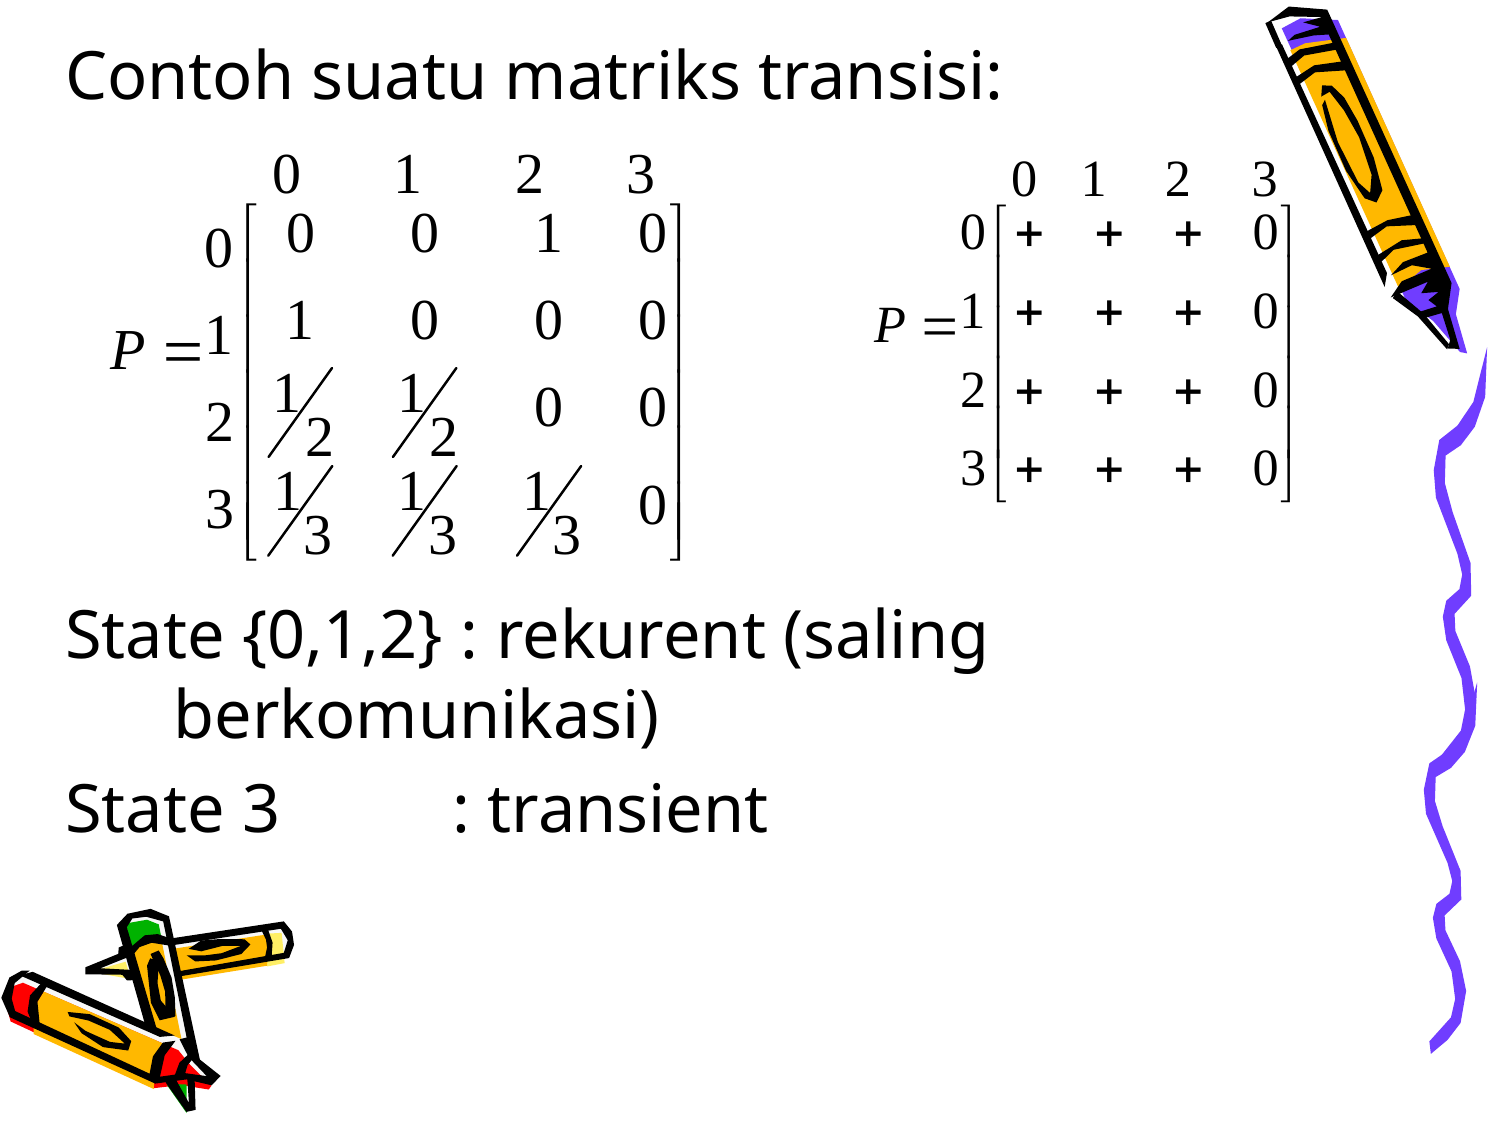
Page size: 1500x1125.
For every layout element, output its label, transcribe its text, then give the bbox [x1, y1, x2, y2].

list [99, 137, 704, 573]
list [864, 145, 1311, 513]
list Contoh suatu matriks transisi: State {0,1,2} : rekurent (saling berkomunikasi) State 3 : transient [49, 24, 1438, 1088]
